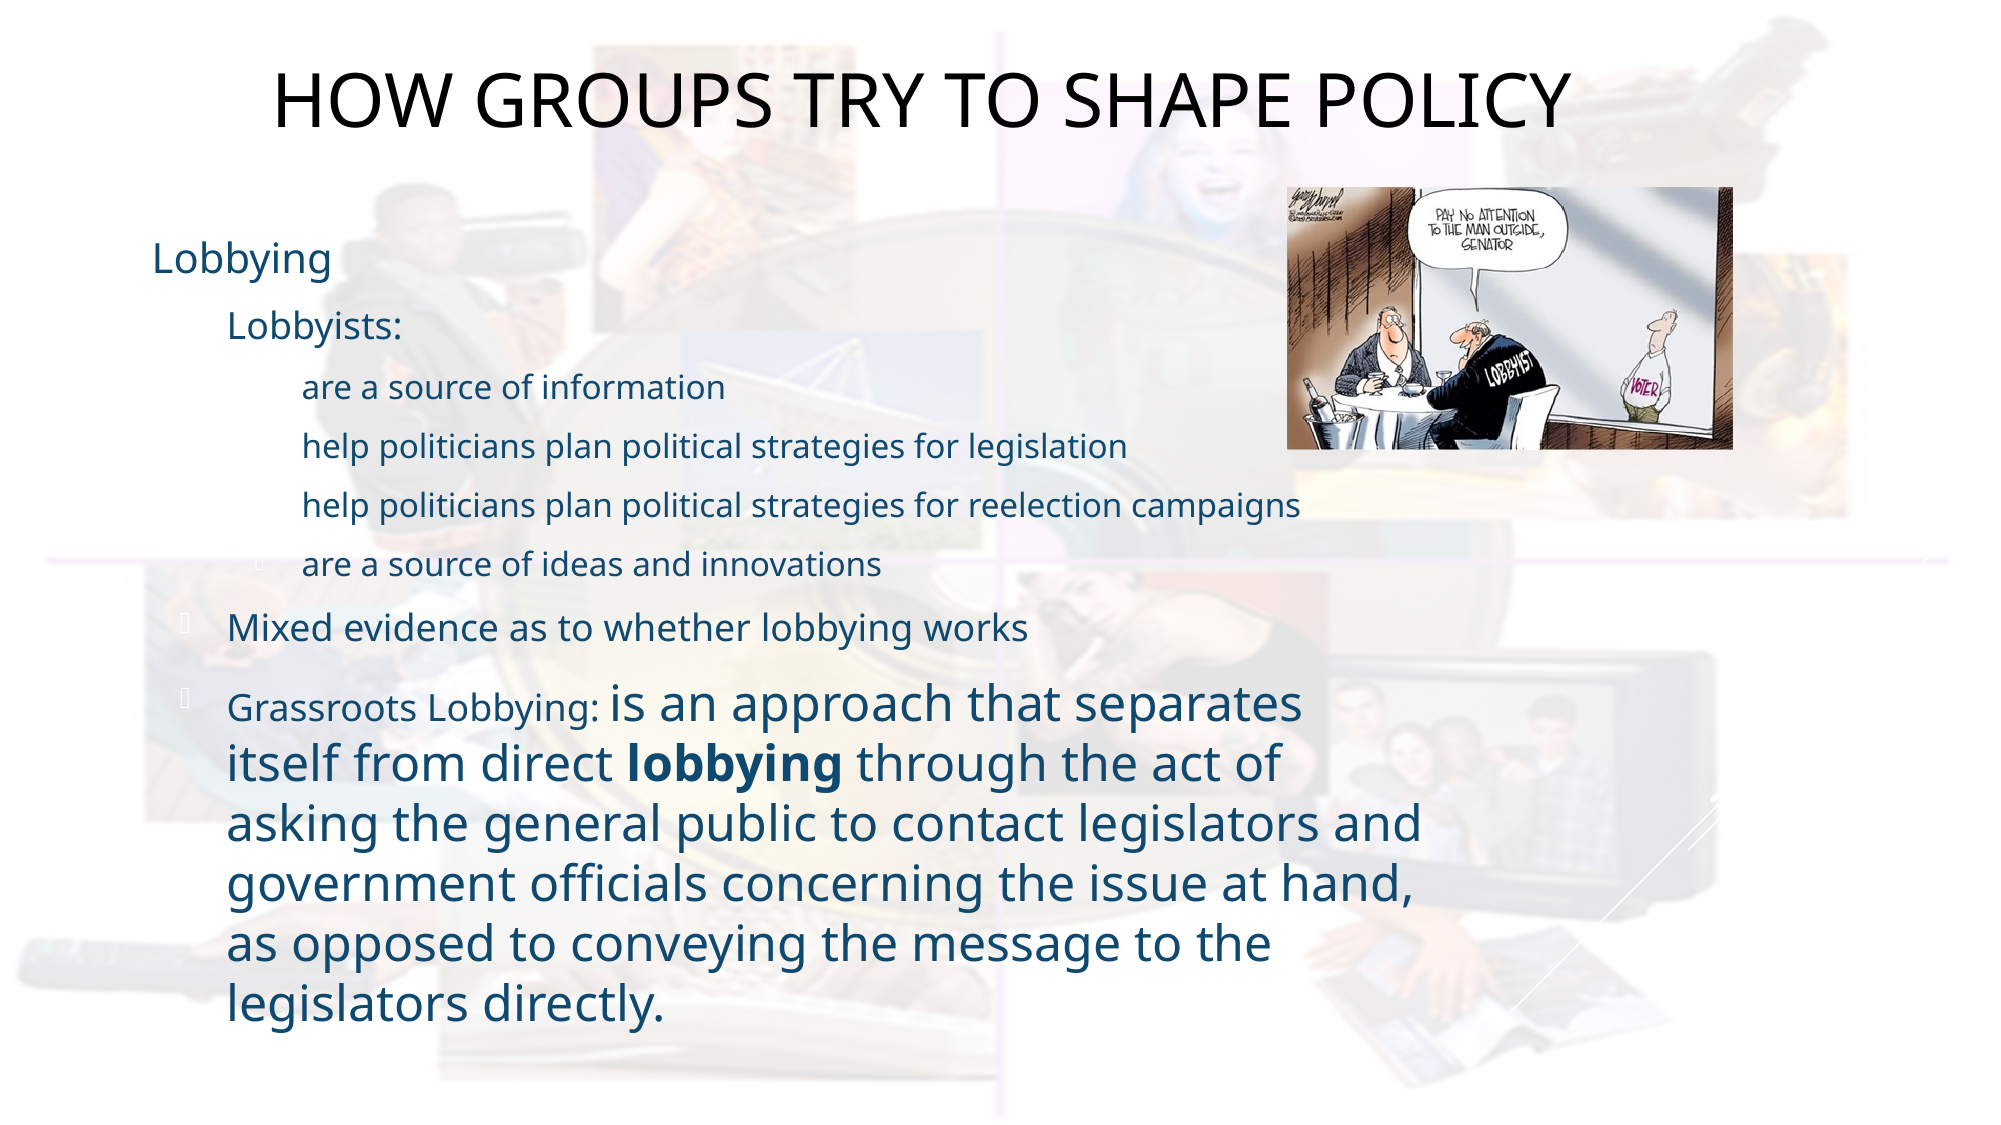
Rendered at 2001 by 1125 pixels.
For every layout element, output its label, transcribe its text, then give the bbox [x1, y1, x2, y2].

picture [1287, 187, 1734, 451]
title How Groups Try to Shape Policy [255, 0, 1656, 187]
list Lobbying Lobbyists: are a source of information help politicians plan political strategies for legislation help politicians plan political strategies for reelection campaigns are a source of ideas and innovations Mixed evidence as to whether lobbying works Grassroots Lobbying: is an approach that separates itself from direct lobbying through the act of asking the general public to contact legislators and government officials concerning the issue at hand, as opposed to conveying the message to the legislators directly. [89, 187, 1440, 1076]
